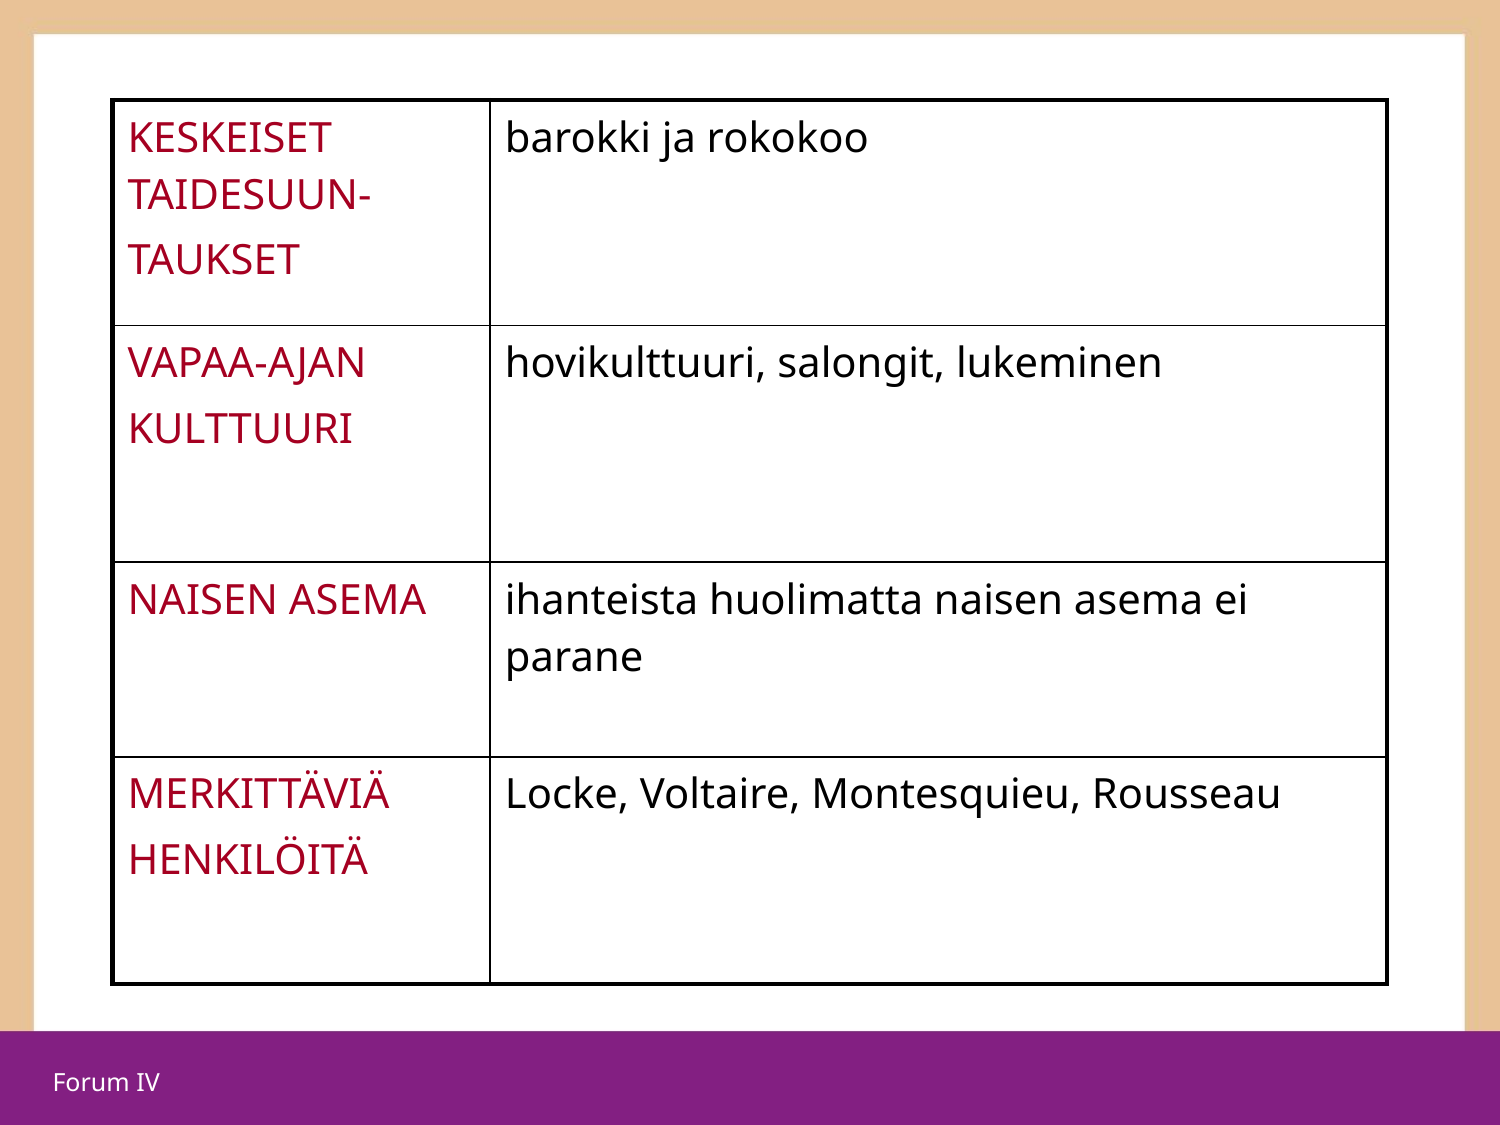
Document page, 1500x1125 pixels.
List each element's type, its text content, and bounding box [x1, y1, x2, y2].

table_cell NAISEN ASEMA [115, 563, 489, 756]
table_cell VAPAA-AJAN KULTTUURI [115, 326, 489, 561]
table_cell ihanteista huolimatta naisen asema ei parane [491, 563, 1385, 756]
picture [0, 0, 1500, 1125]
table_header KESKEISET TAIDESUUN- TAUKSET [115, 102, 489, 325]
table_cell hovikulttuuri, salongit, lukeminen [491, 326, 1385, 561]
table_header barokki ja rokokoo [491, 102, 1385, 325]
table_cell Locke, Voltaire, Montesquieu, Rousseau [491, 758, 1385, 982]
table_cell MERKITTÄVIÄ HENKILÖITÄ [115, 758, 489, 982]
